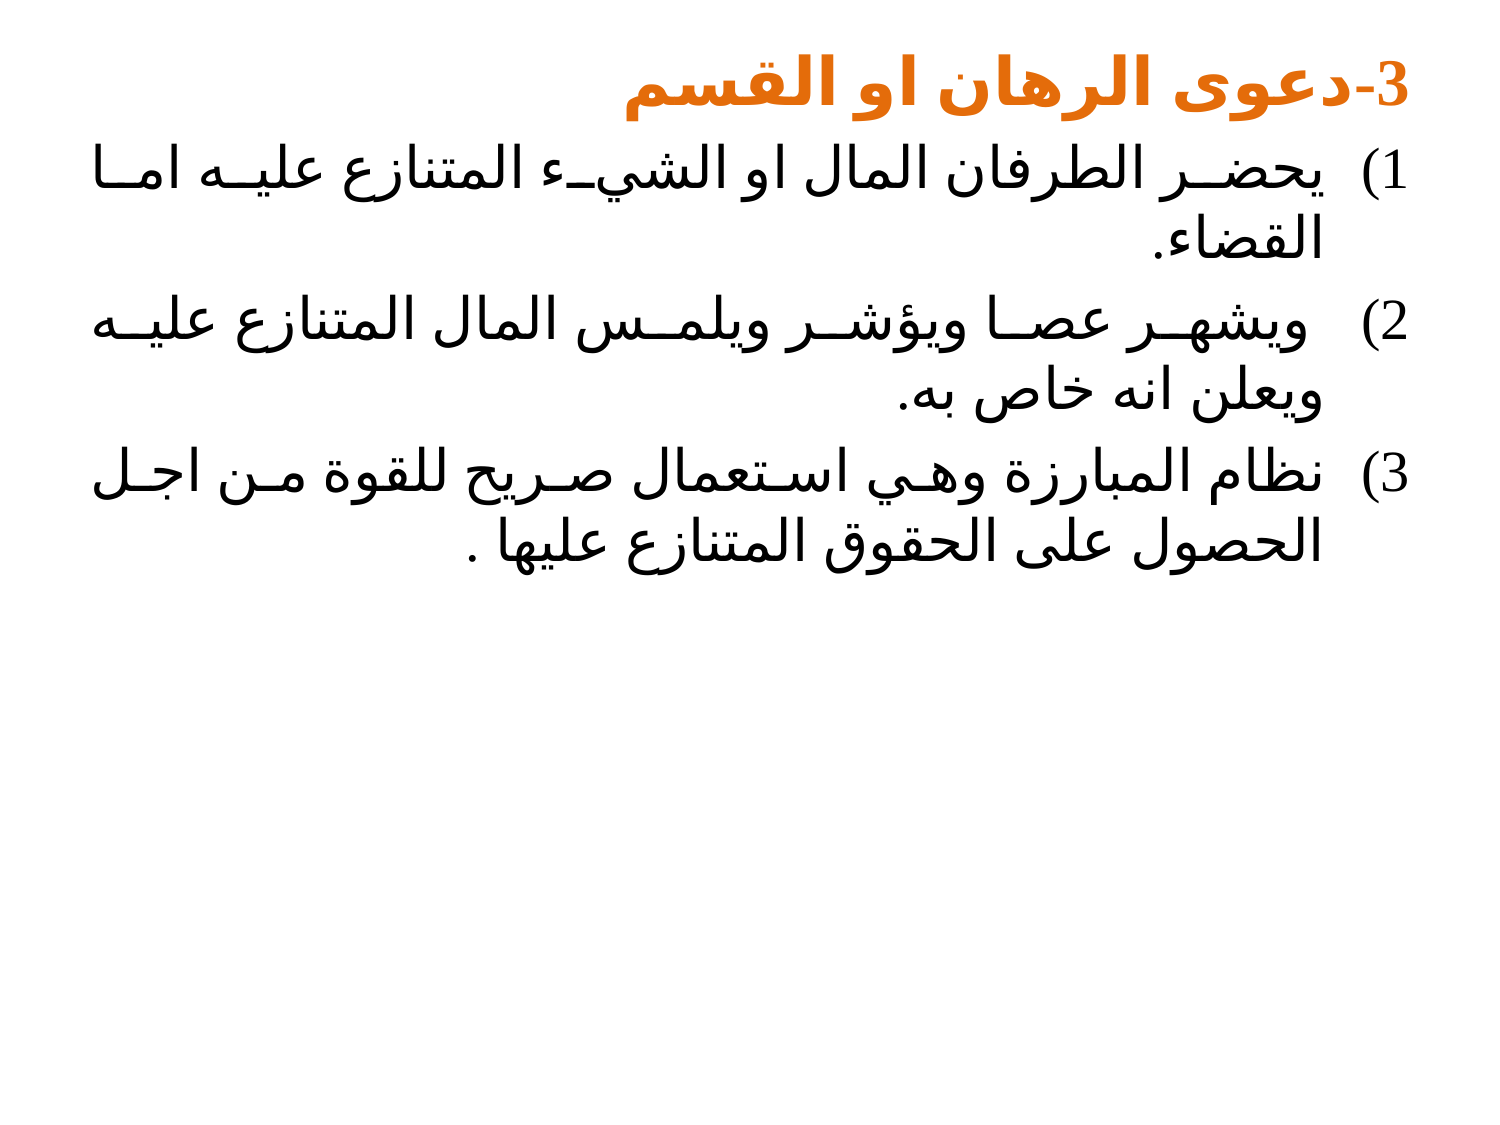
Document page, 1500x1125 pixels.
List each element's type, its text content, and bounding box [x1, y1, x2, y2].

list 3-دعوى الرهان او القسم يحضر الطرفان المال او الشيء المتنازع عليه اما القضاء. ويشهر عصا ويؤشر ويلمس المال المتنازع عليه ويعلن انه خاص به. نظام المبارزة وهي استعمال صريح للقوة من اجل الحصول على الحقوق المتنازع عليها . [75, 30, 1425, 1005]
